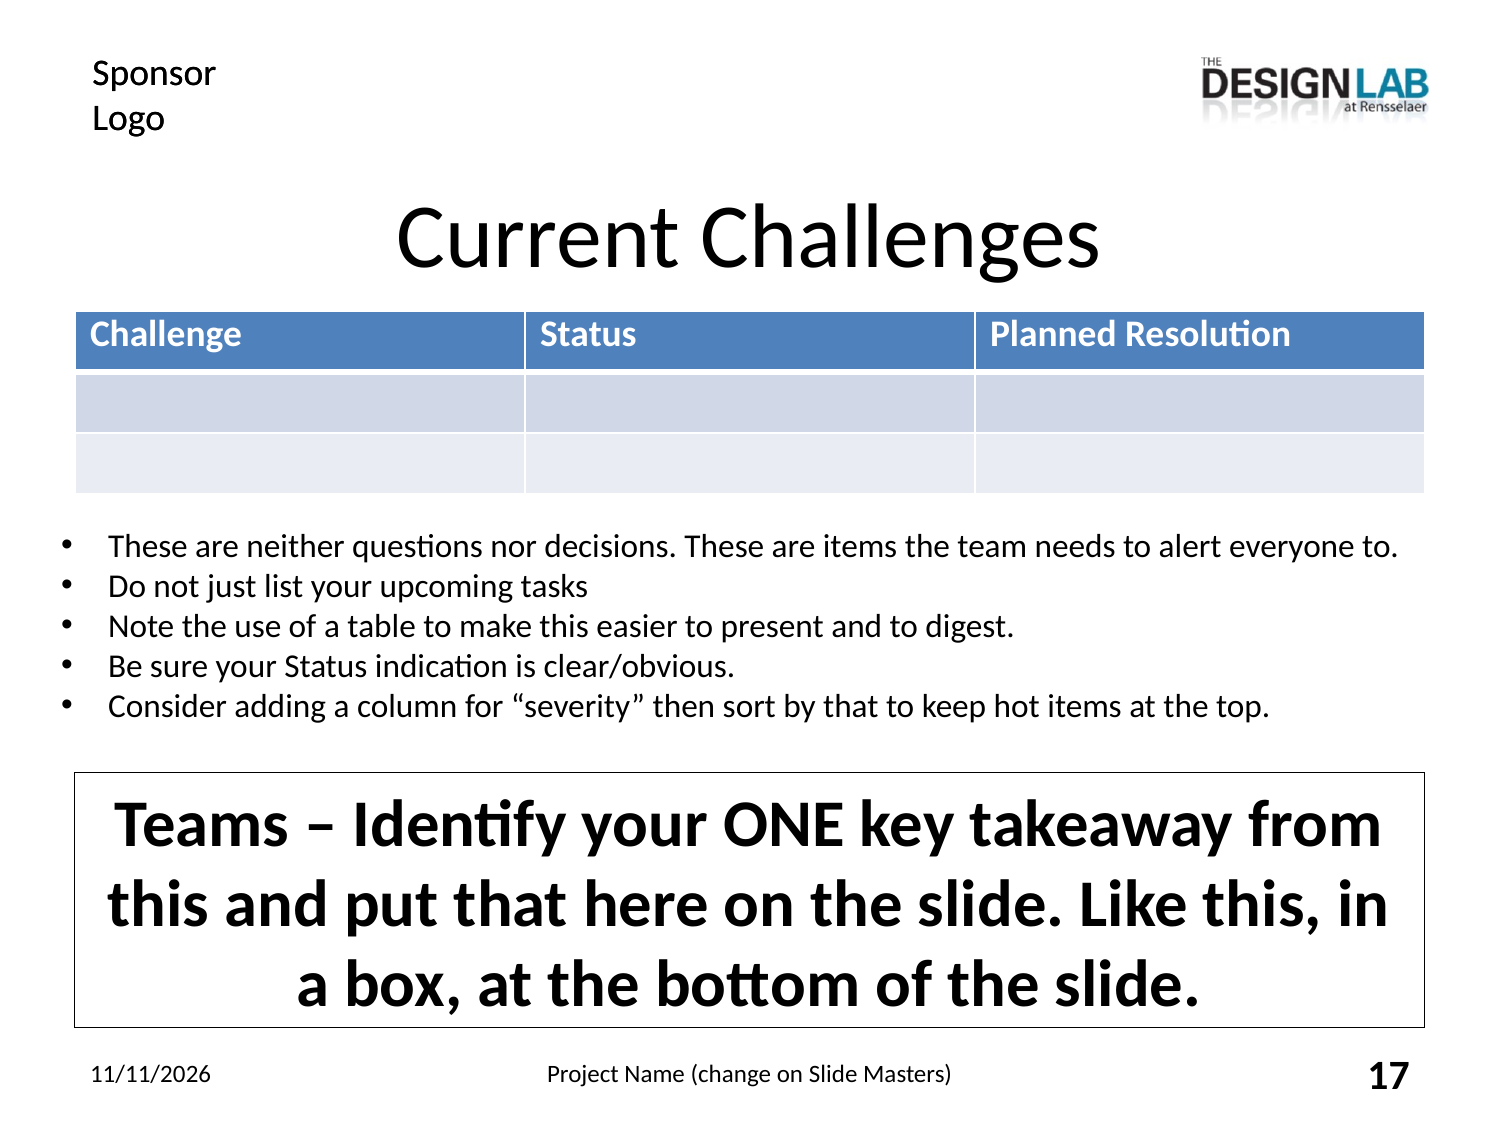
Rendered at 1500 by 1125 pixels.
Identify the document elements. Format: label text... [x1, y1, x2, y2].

table_cell [976, 434, 1424, 493]
text_box These are neither questions nor decisions. These are items the team needs to alert everyone to. Do not just list your upcoming tasks Note the use of a table to make this easier to present and to digest. Be sure your Status indication is clear/obvious. Consider adding a column for “severity” then sort by that to keep hot items at the top. [46, 517, 1452, 732]
table_header Status [526, 312, 974, 369]
table_cell [976, 375, 1424, 432]
table_cell [526, 375, 974, 432]
text_box Teams – Identify your ONE key takeaway from this and put that here on the slide. Like this, in a box, at the bottom of the slide. [74, 772, 1425, 1028]
slide_number 17 [1074, 1042, 1425, 1103]
table_cell [526, 434, 974, 493]
table_cell [76, 375, 524, 432]
table_header Challenge [76, 312, 524, 369]
footer Project Name (change on Slide Masters) [512, 1042, 988, 1103]
title Current Challenges [75, 168, 1425, 292]
table_cell [76, 434, 524, 493]
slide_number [75, 1042, 425, 1103]
table_header Planned Resolution [976, 312, 1424, 369]
picture [1201, 57, 1429, 131]
